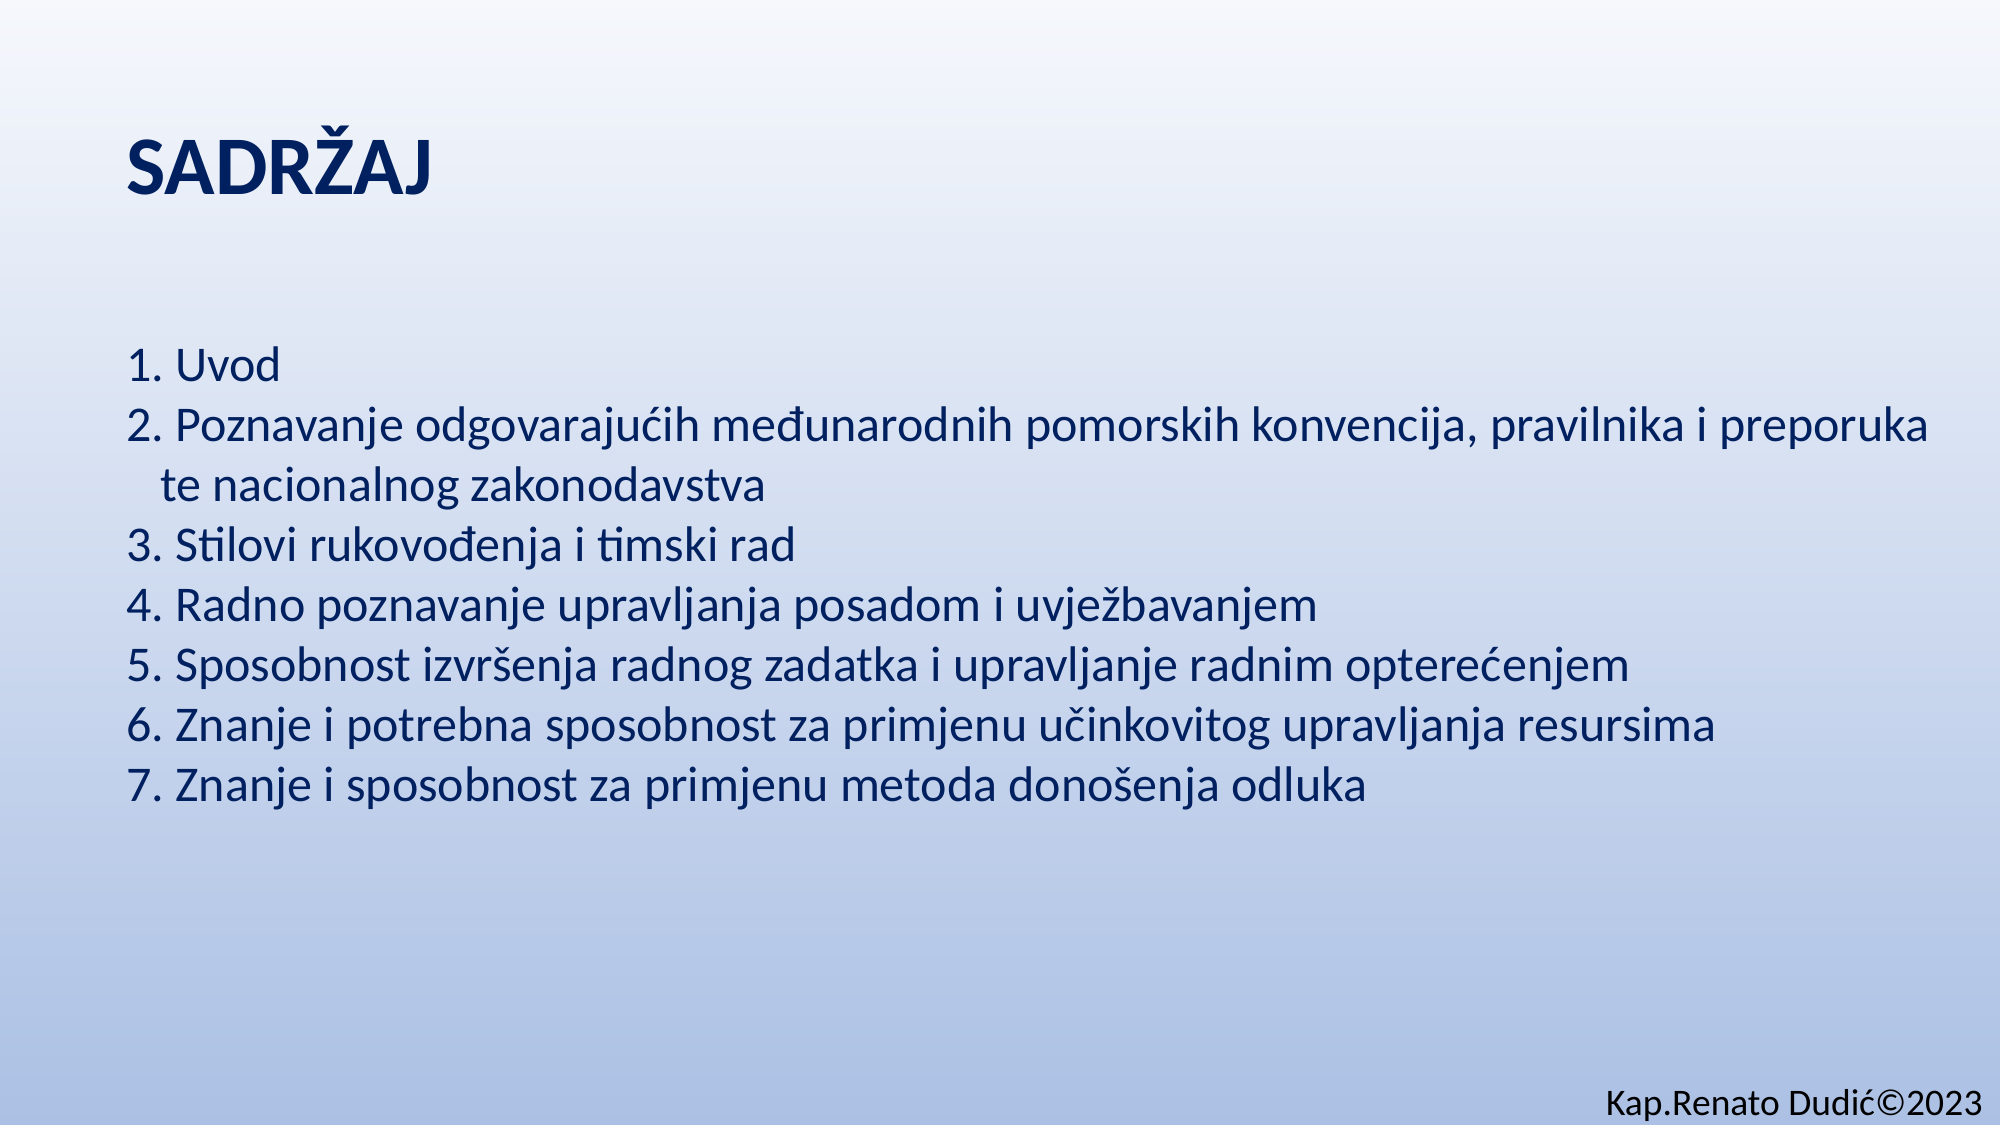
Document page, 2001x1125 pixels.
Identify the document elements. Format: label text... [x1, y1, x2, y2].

text_box SADRŽAJ 1. Uvod 2. Poznavanje odgovarajućih međunarodnih pomorskih konvencija, pravilnika i preporuka te nacionalnog zakonodavstva 3. Stilovi rukovođenja i timski rad 4. Radno poznavanje upravljanja posadom i uvježbavanjem 5. Sposobnost izvršenja radnog zadatka i upravljanje radnim opterećenjem 6. Znanje i potrebna sposobnost za primjenu učinkovitog upravljanja resursima 7. Znanje i sposobnost za primjenu metoda donošenja odluka [111, 103, 1976, 879]
text_box Kap.Renato Dudić©2023 [1591, 1070, 1998, 1125]
